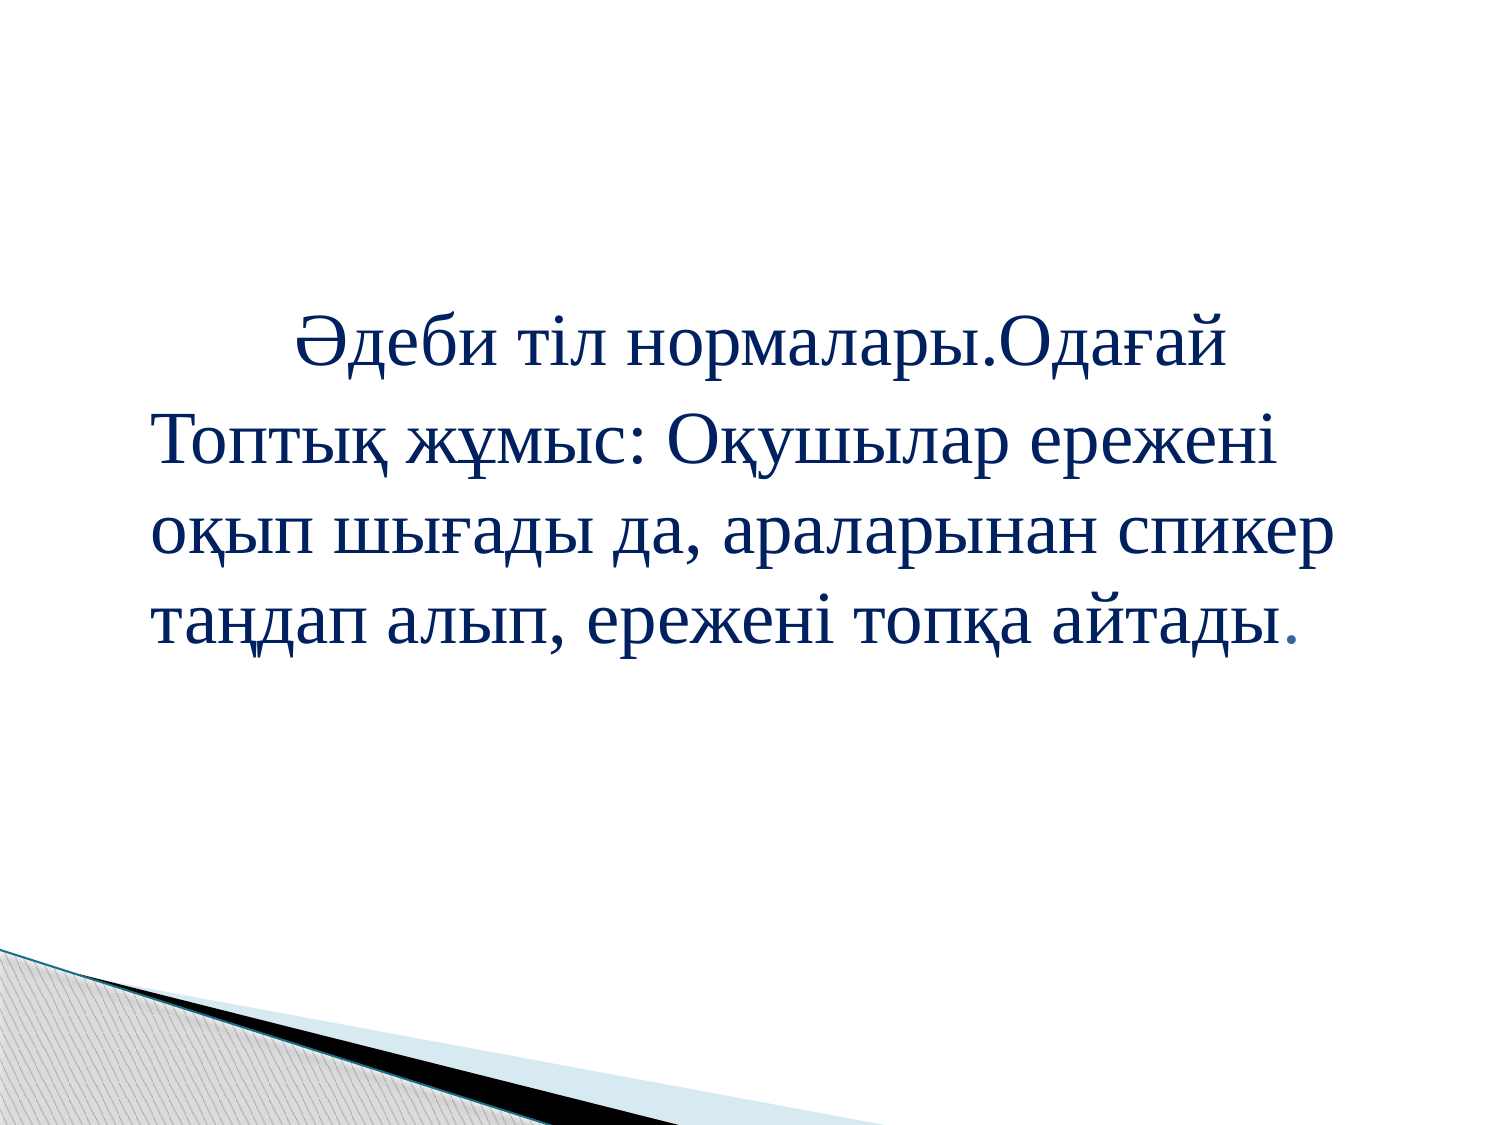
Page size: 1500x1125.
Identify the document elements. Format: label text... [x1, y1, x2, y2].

list Әдеби тіл нормалары.Одағай Топтық жұмыс: Оқушылар ережені оқып шығады да, араларынан спикер таңдап алып, ережені топқа айтады. [135, 184, 1388, 929]
